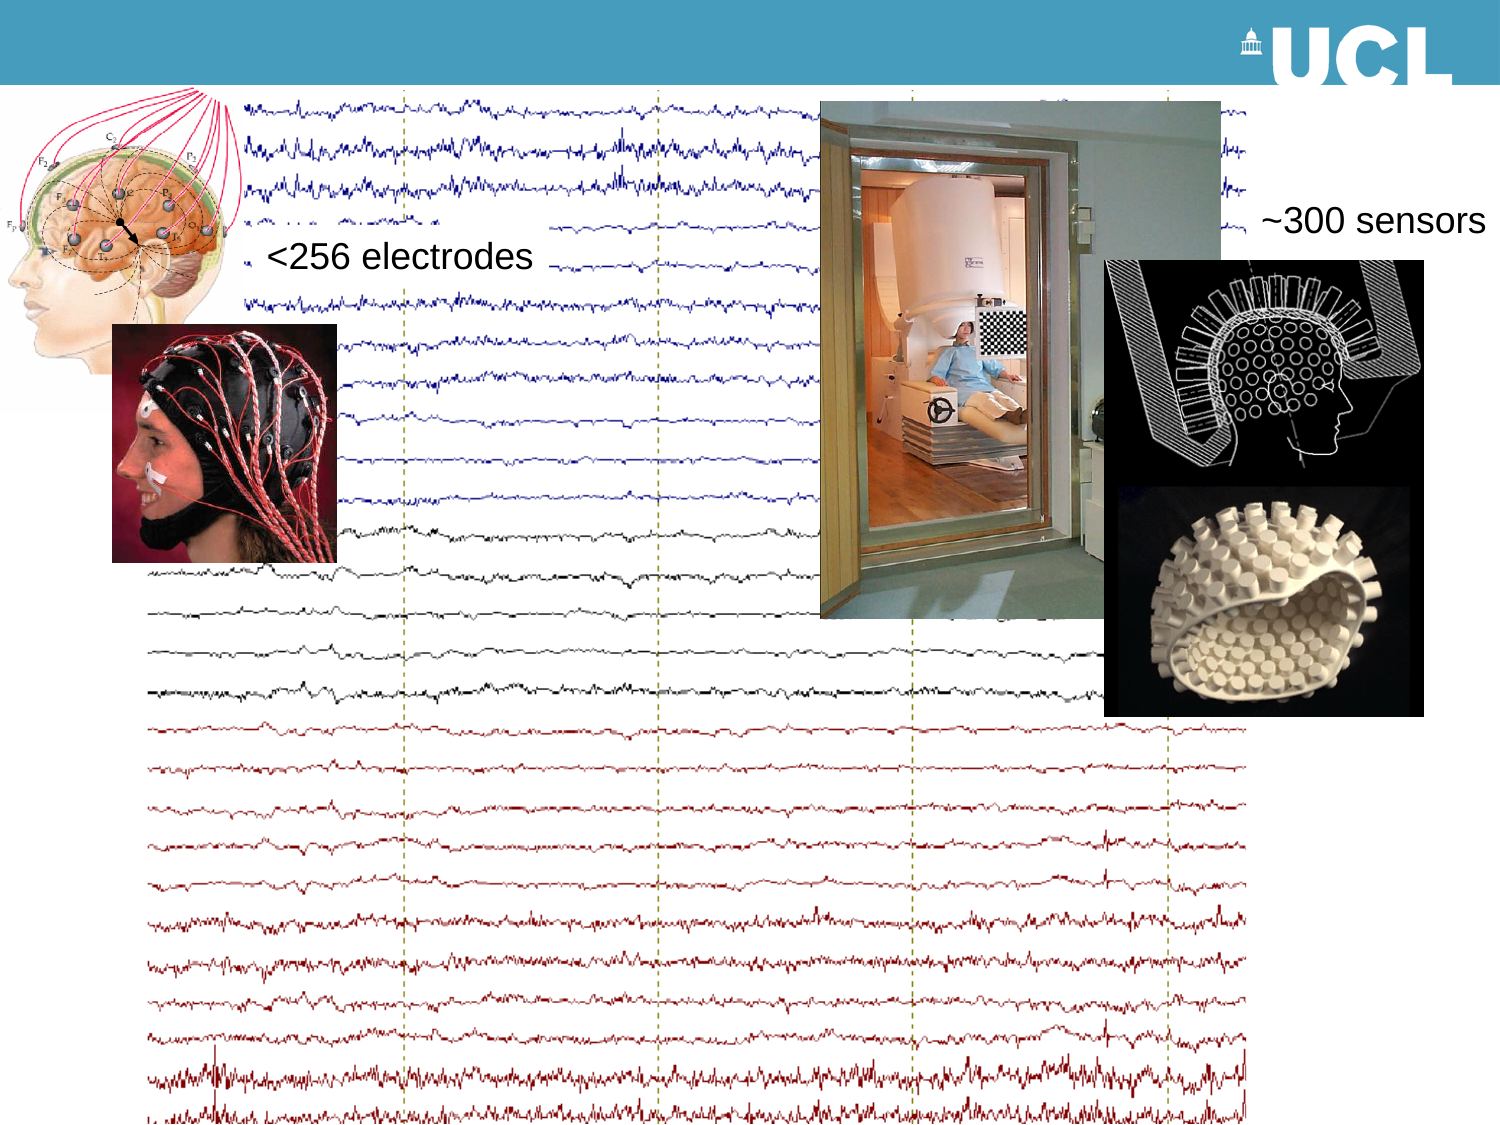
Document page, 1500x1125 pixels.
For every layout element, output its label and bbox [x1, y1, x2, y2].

picture [135, 89, 1247, 1124]
text_box [0, 87, 552, 563]
picture [0, 0, 1500, 85]
text_box [820, 101, 1500, 717]
